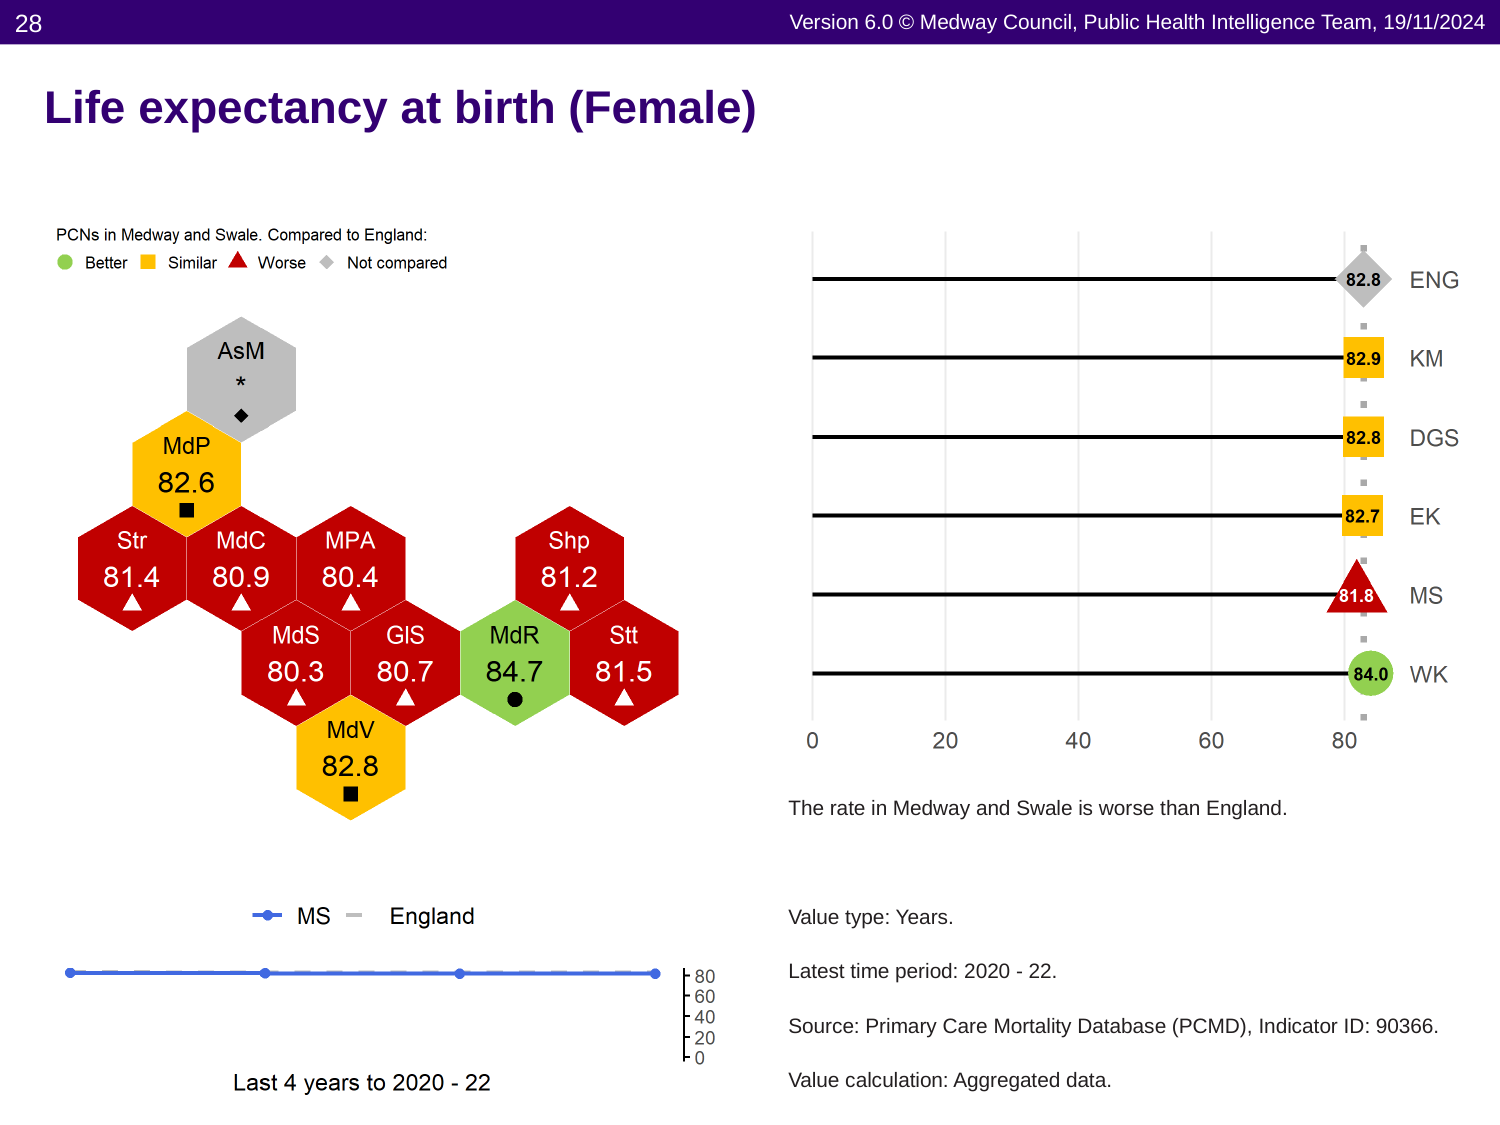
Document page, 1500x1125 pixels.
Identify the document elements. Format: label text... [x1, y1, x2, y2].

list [773, 220, 1471, 764]
list The rate in Medway and Swale is worse than England. Value type: Years. Latest time period: 2020 - 22. Source: Primary Care Mortality Database (PCMD), Indicator ID: 90366. Value calculation: Aggregated data. Small area type: Ward to PCN. RAG method: Confidence interval (95%) - Chiang method. [773, 786, 1483, 1106]
picture [29, 874, 727, 1106]
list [29, 217, 727, 846]
title Life expectancy at birth (Female) [29, 70, 1471, 138]
list 28 [0, 0, 95, 95]
list Version 6.0 © Medway Council, Public Health Intelligence Team, 19/11/2024 [419, 0, 1500, 43]
